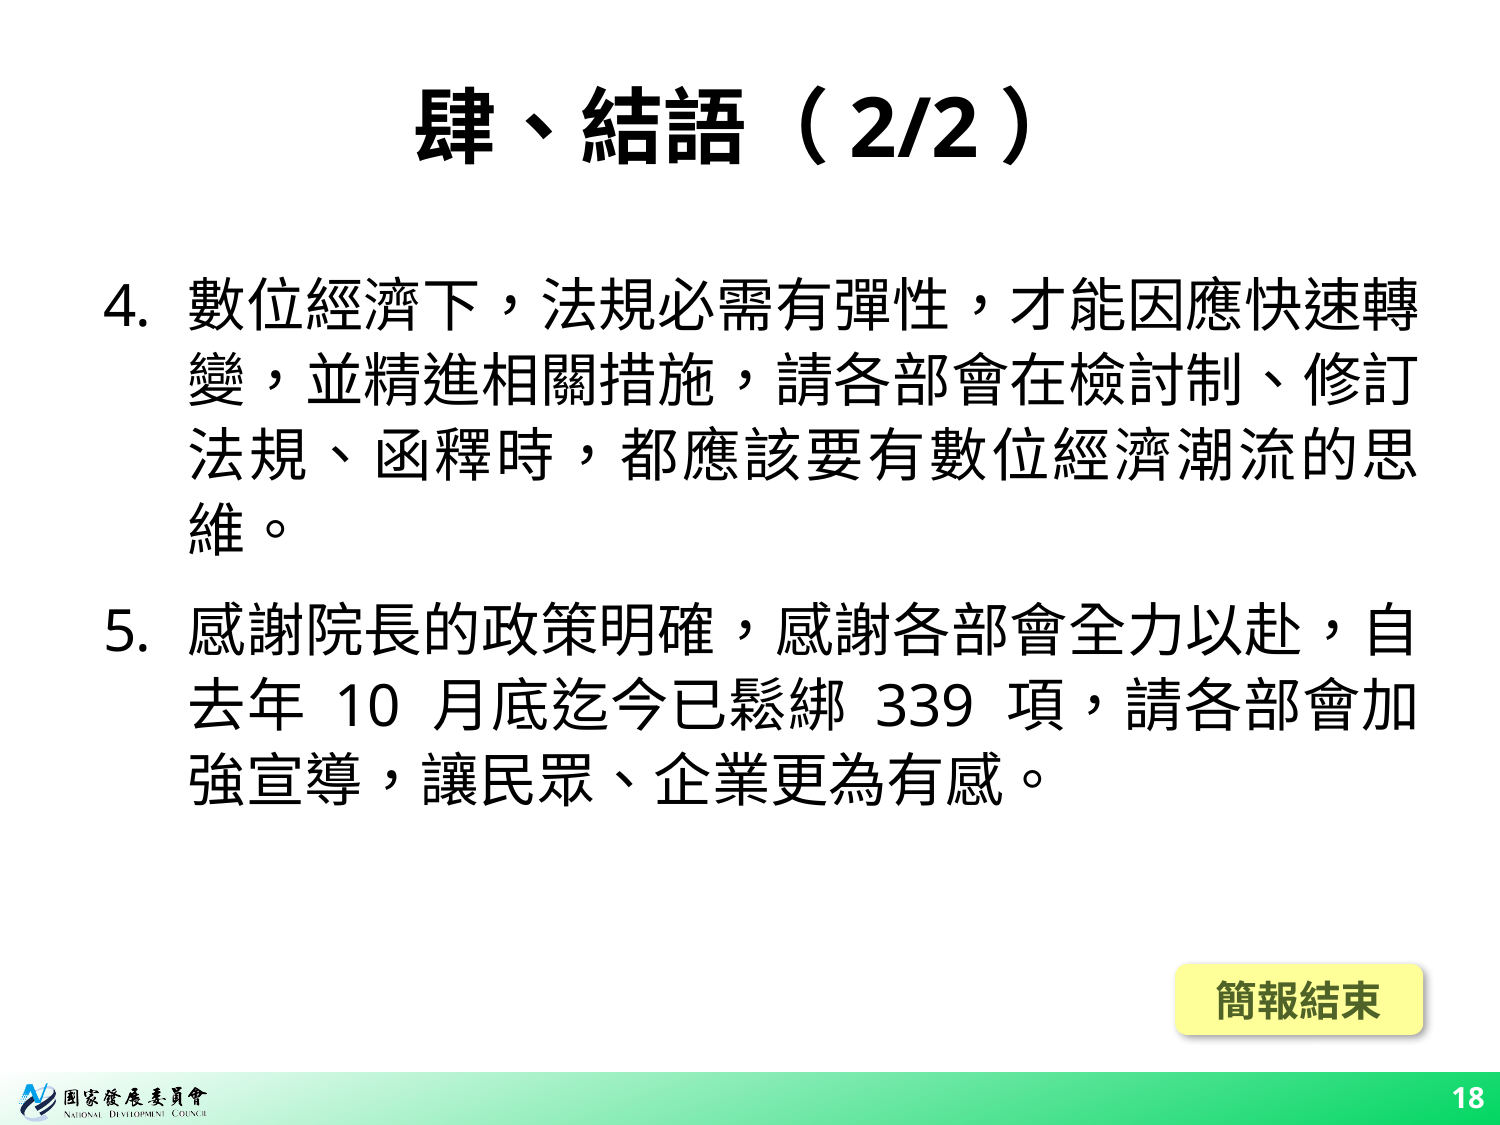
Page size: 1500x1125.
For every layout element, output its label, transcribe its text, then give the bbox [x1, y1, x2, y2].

slide_number 18 [1149, 1069, 1500, 1125]
picture [12, 1074, 230, 1122]
text_box 簡報結束 [1173, 961, 1426, 1038]
list 數位經濟下，法規必需有彈性，才能因應快速轉變，並精進相關措施，請各部會在檢討制、修訂法規、函釋時，都應該要有數位經濟潮流的思維。 感謝院長的政策明確，感謝各部會全力以赴，自去年 10 月底迄今已鬆綁 339 項，請各部會加強宣導，讓民眾、企業更為有感。 [88, 255, 1436, 976]
title 肆、結語（2/2） [73, 30, 1424, 219]
